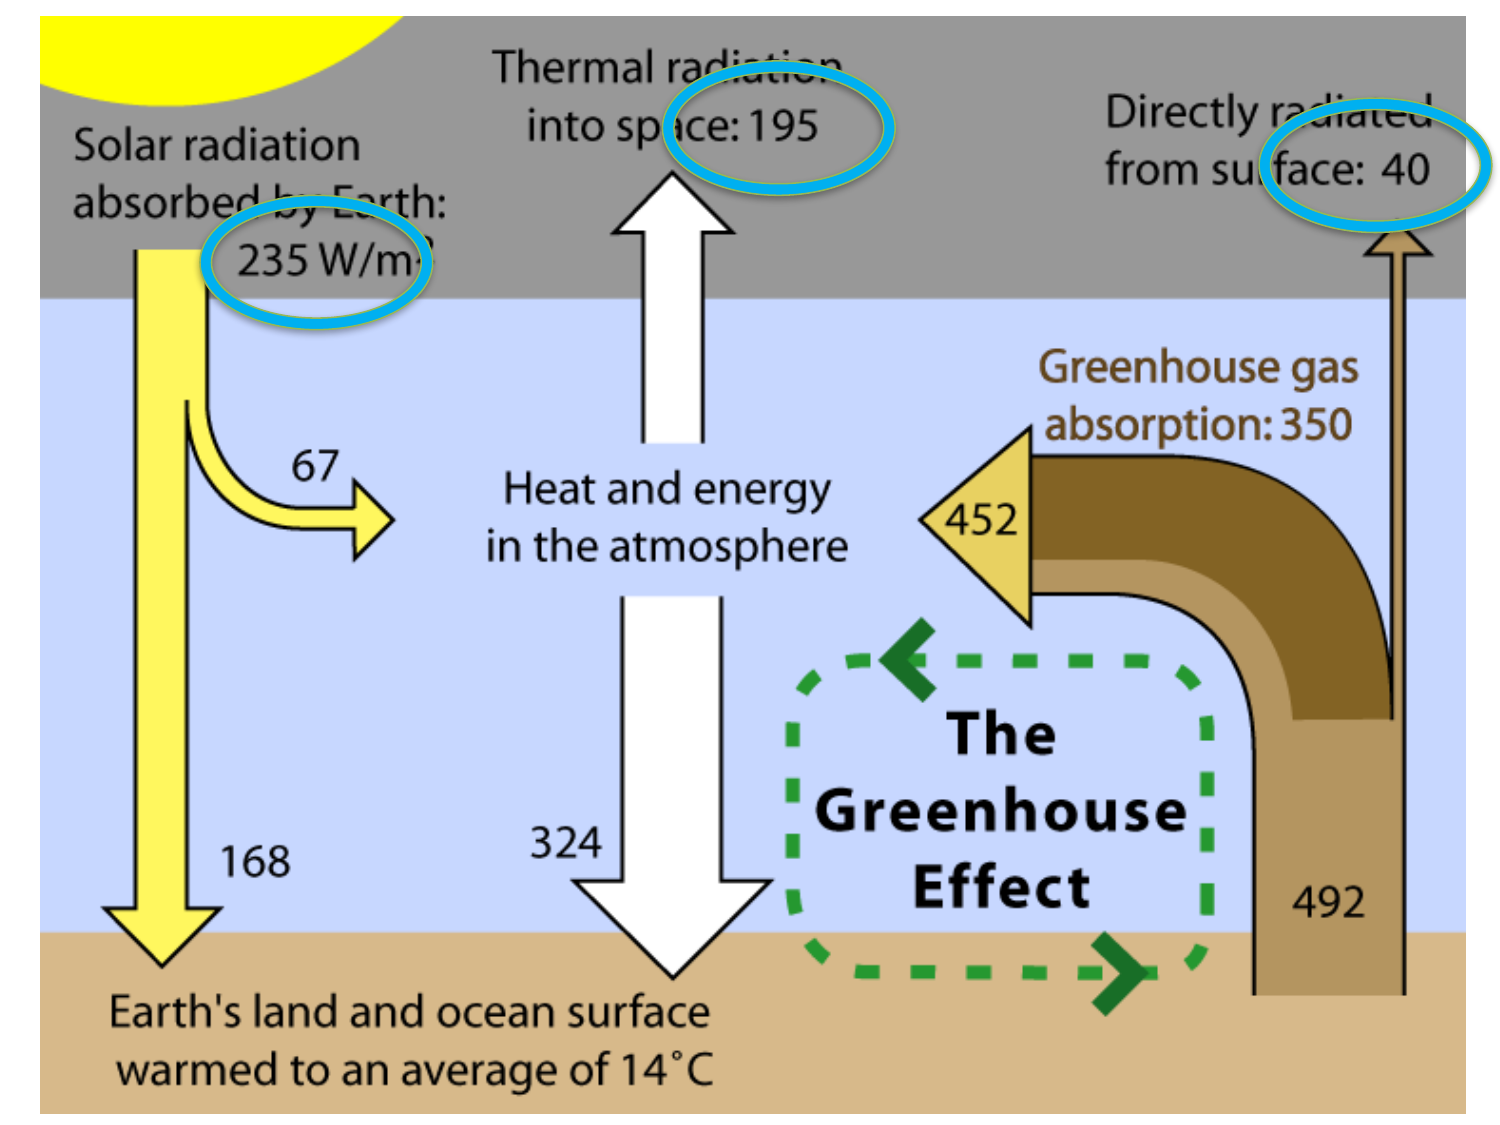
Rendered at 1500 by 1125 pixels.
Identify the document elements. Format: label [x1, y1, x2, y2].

picture [40, 16, 1466, 1114]
picture [1270, 109, 1466, 221]
text_box [1470, 125, 1493, 206]
